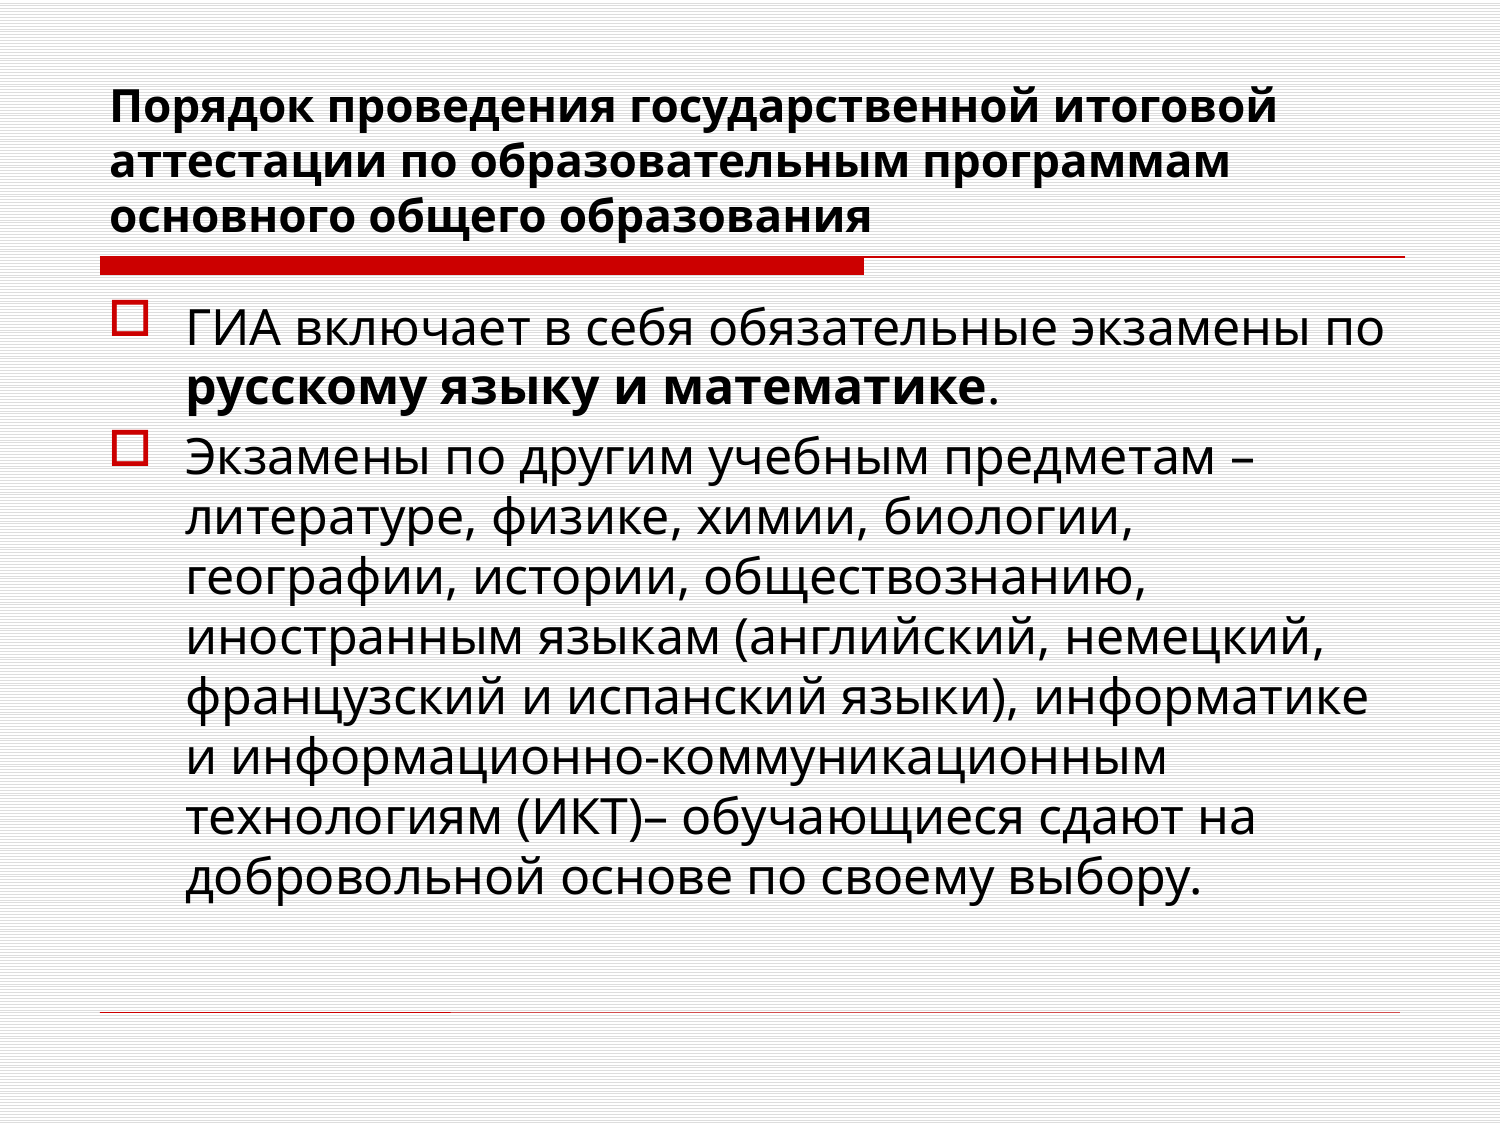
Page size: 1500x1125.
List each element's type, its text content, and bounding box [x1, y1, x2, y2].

title Порядок проведения государственной итоговой аттестации по образовательным программам основного общего образования [93, 49, 1407, 250]
list ГИА включает в себя обязательные экзамены по русскому языку и математике. Экзамены по другим учебным предметам – литературе, физике, химии, биологии, географии, истории, обществознанию, иностранным языкам (английский, немецкий, французский и испанский языки), информатике и информационно-коммуникационным технологиям (ИКТ)– обучающиеся сдают на добровольной основе по своему выбору. [92, 287, 1406, 988]
